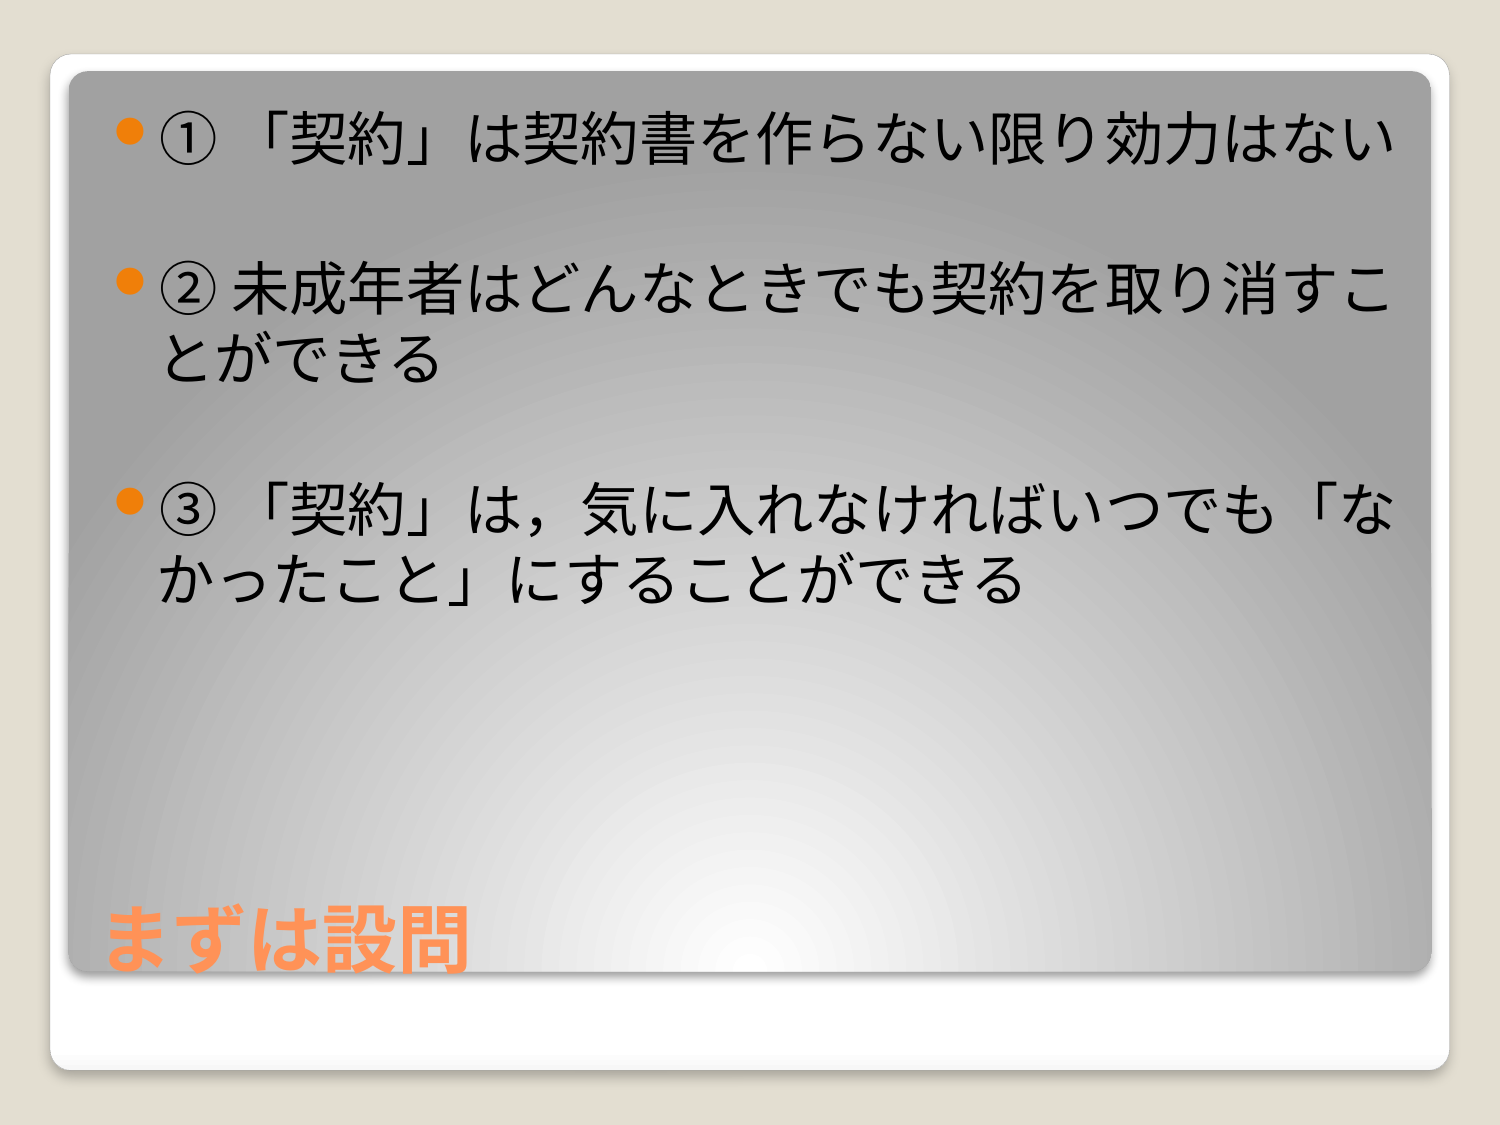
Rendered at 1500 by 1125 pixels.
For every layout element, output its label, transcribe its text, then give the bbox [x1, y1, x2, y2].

title まずは設問 [82, 817, 1425, 990]
list ①「契約」は契約書を作らない限り効力はない ②未成年者はどんなときでも契約を取り消すことができる ③「契約」は，気に入れなければいつでも「なかったこと」にすることができる [82, 86, 1425, 774]
